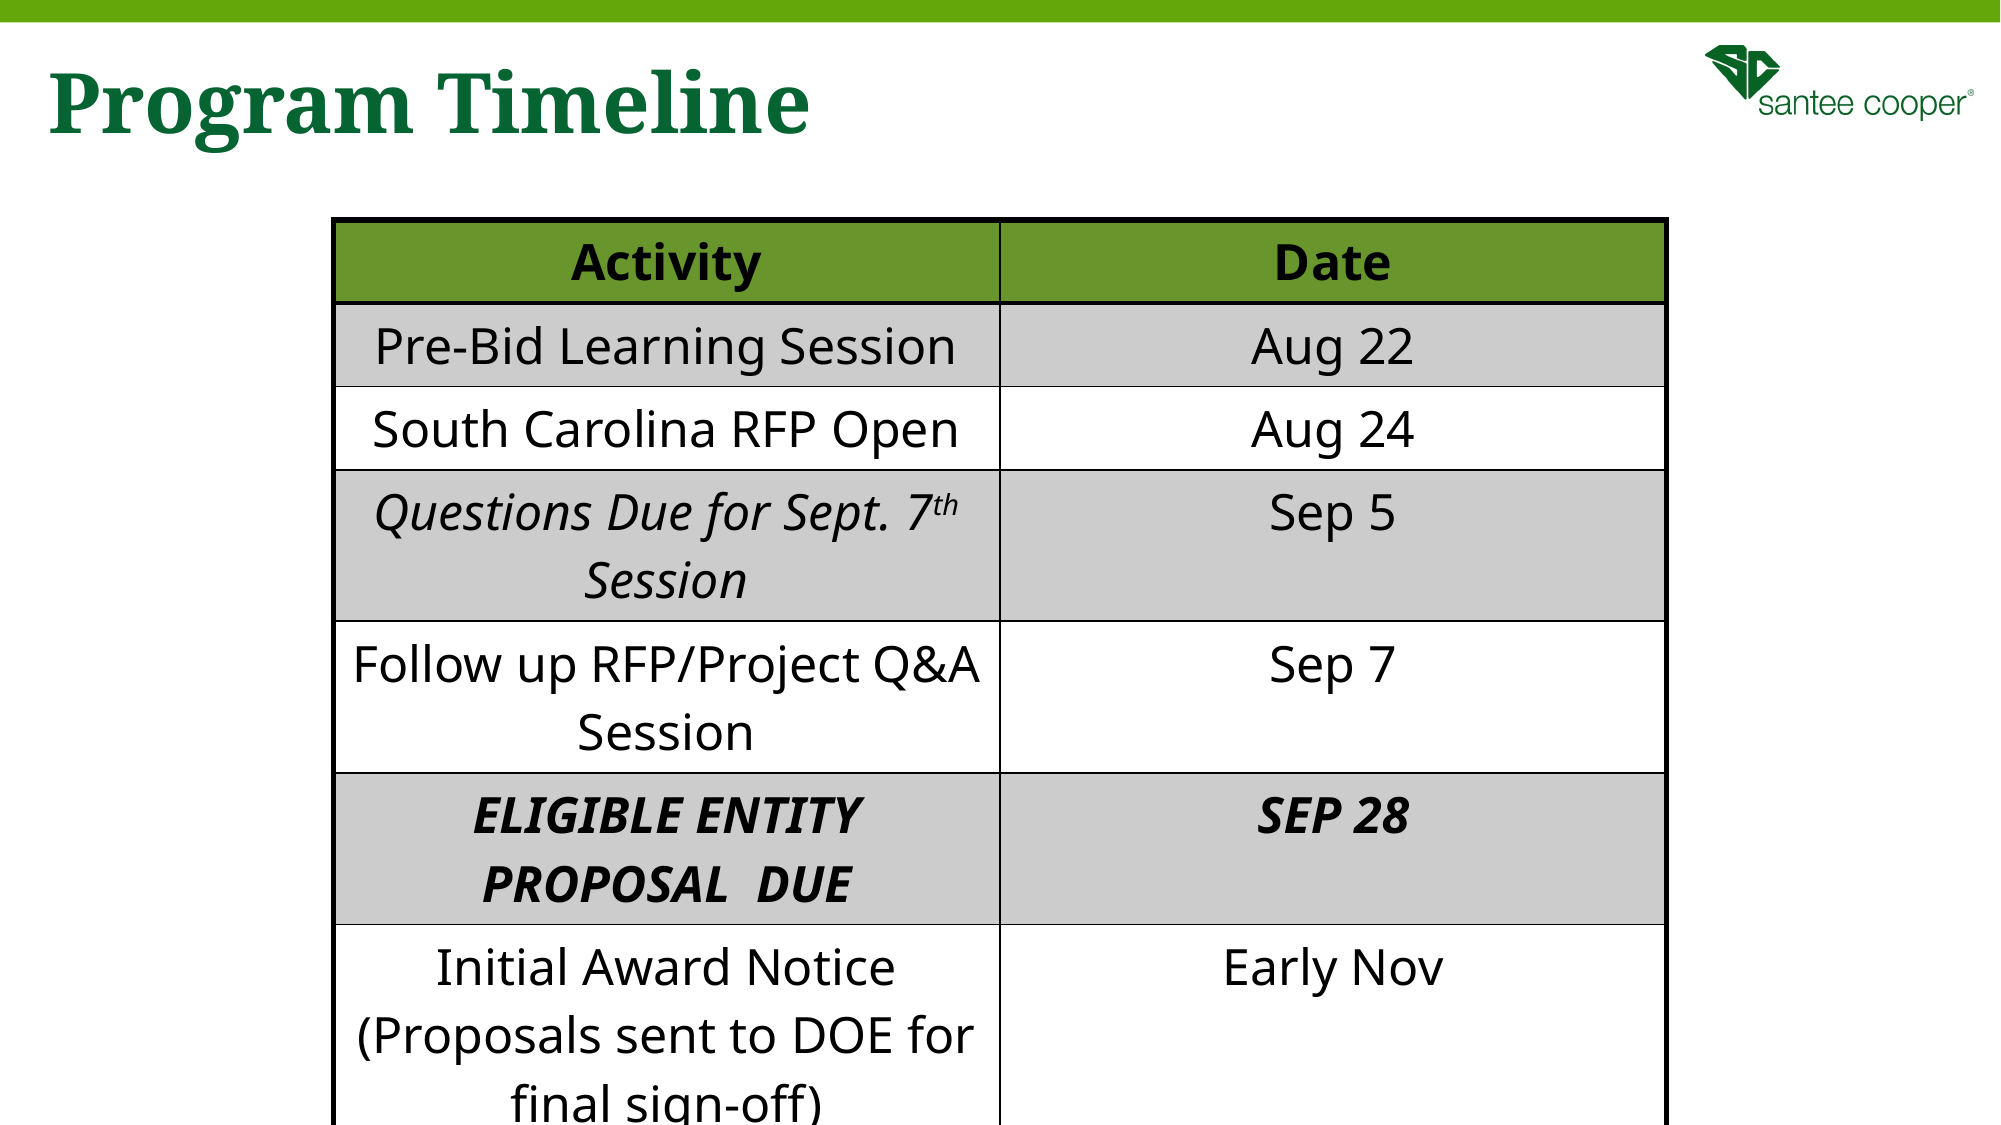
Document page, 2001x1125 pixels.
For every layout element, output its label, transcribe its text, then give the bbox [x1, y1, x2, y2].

table_cell Sep 7 [1001, 622, 1664, 772]
title Program Timeline [33, 12, 1567, 188]
table_header Date [1001, 223, 1664, 301]
table_cell Sep 5 [1001, 471, 1664, 620]
table_cell Follow up RFP/Project Q&A Session [336, 622, 999, 772]
table_cell Eligible Entity Proposal Due [336, 774, 999, 924]
table_header Activity [336, 223, 999, 301]
table_cell Early Nov [1001, 925, 1664, 1125]
table_cell Questions Due for Sept. 7th Session [336, 471, 999, 620]
table_cell Initial Award Notice (Proposals sent to DOE for final sign-off) [336, 925, 999, 1125]
picture [1705, 45, 1974, 121]
table_cell South Carolina RFP Open [336, 387, 999, 469]
table_cell Aug 24 [1001, 387, 1664, 469]
table_cell Pre-Bid Learning Session [336, 305, 999, 386]
table_cell Aug 22 [1001, 305, 1664, 386]
table_cell Sep 28 [1001, 774, 1664, 924]
